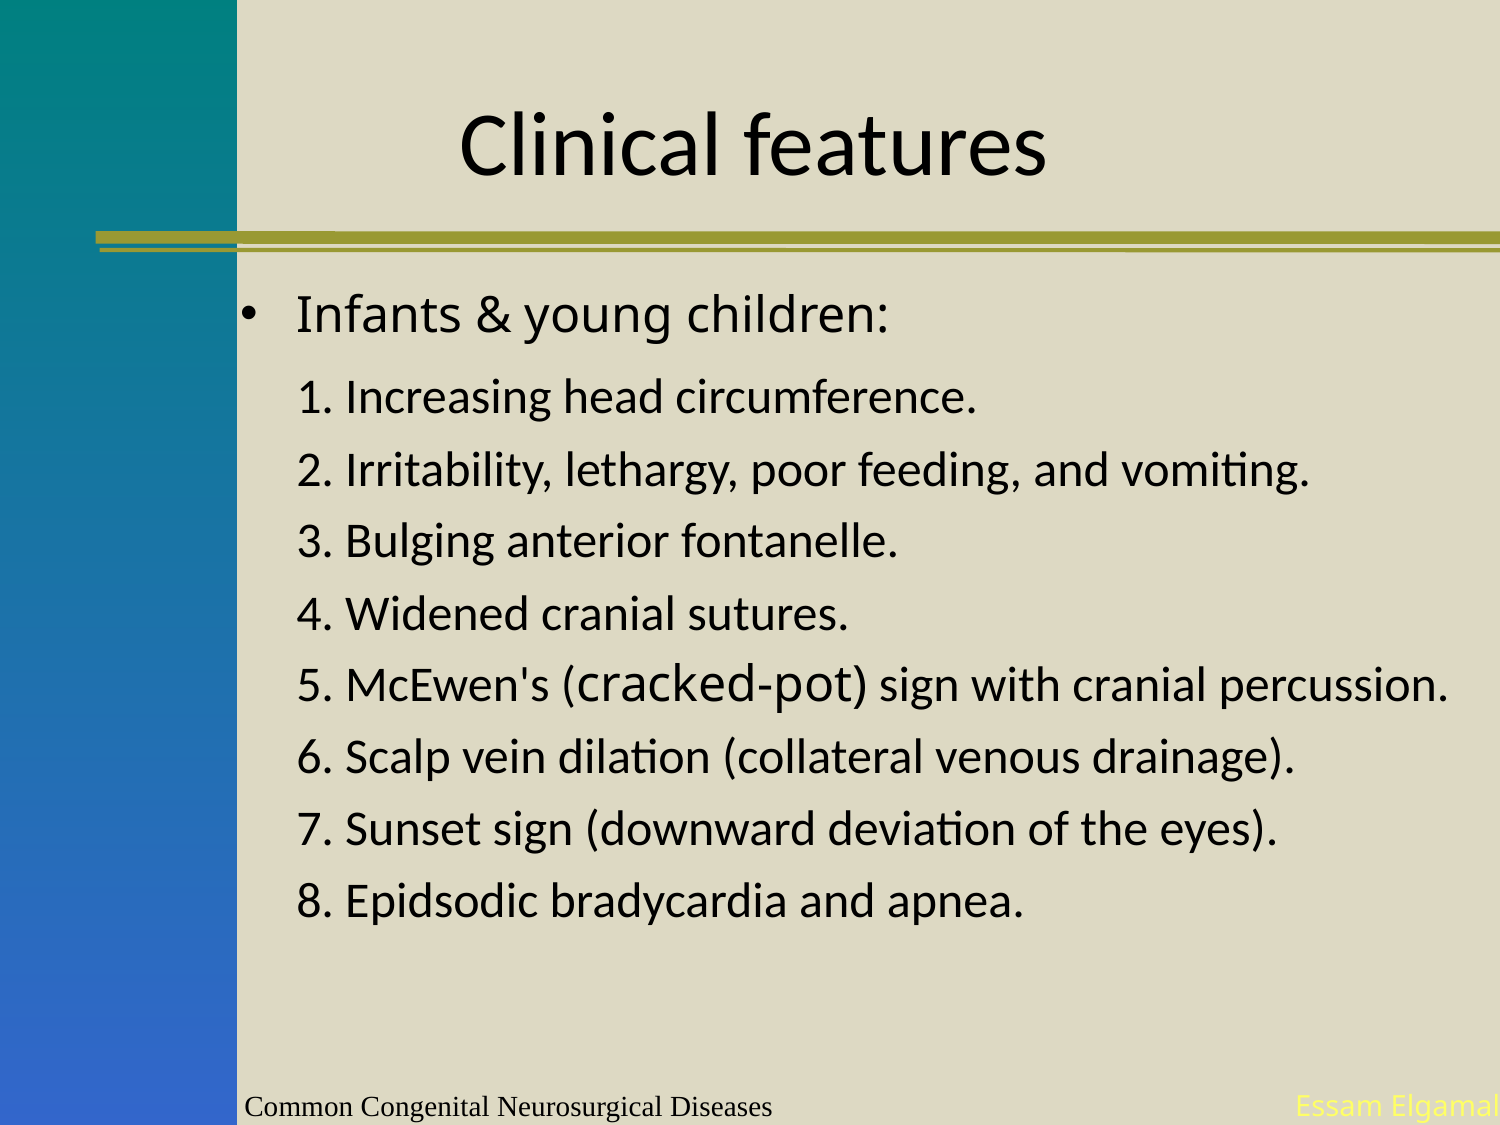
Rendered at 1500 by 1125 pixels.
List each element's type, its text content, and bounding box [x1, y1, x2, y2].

text_box [0, 0, 237, 1125]
list Infants & young children: 1. Increasing head circumference. 2. Irritability, lethargy, poor feeding, and vomiting. 3. Bulging anterior fontanelle. 4. Widened cranial sutures. 5. McEwen's (cracked-pot) sign with cranial percussion. 6. Scalp vein dilation (collateral venous drainage). 7. Sunset sign (downward deviation of the eyes). 8. Epidsodic bradycardia and apnea. [225, 262, 1500, 1005]
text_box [101, 237, 1500, 251]
text_box Common Congenital Neurosurgical Diseases [237, 1055, 1194, 1120]
title Clinical features [75, 45, 1425, 233]
text_box Essam Elgamal [1288, 1052, 1500, 1123]
